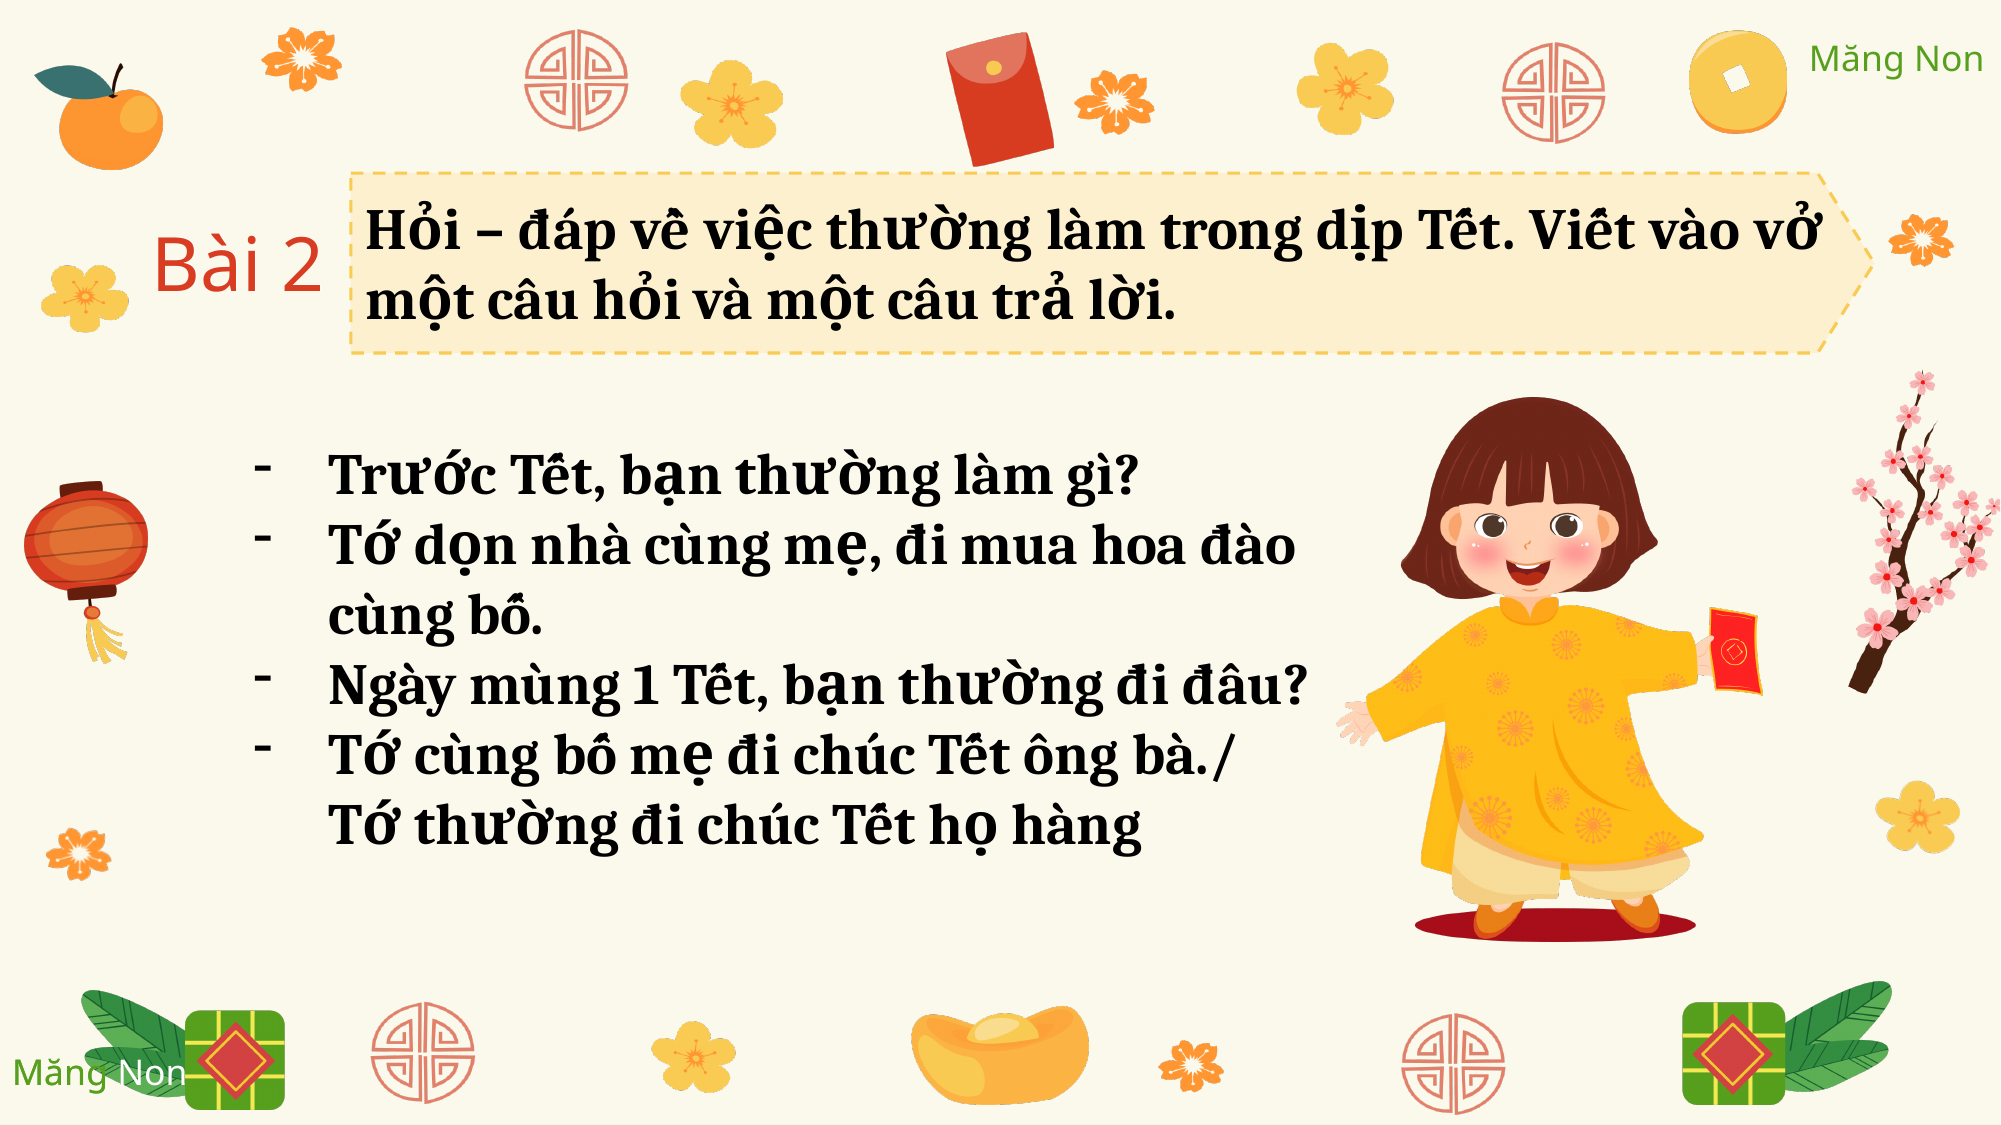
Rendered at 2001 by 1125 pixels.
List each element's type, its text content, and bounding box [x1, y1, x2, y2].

picture [0, 0, 2001, 1125]
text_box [350, 173, 1875, 353]
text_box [125, 208, 351, 316]
text_box Trước Tết, bạn thường làm gì? Tớ dọn nhà cùng mẹ, đi mua hoa đào cùng bố. Ngày mùng 1 Tết, bạn thường đi đâu? Tớ cùng bố mẹ đi chúc Tết ông bà./ Tớ thường đi chúc Tết họ hàng [238, 429, 1335, 864]
